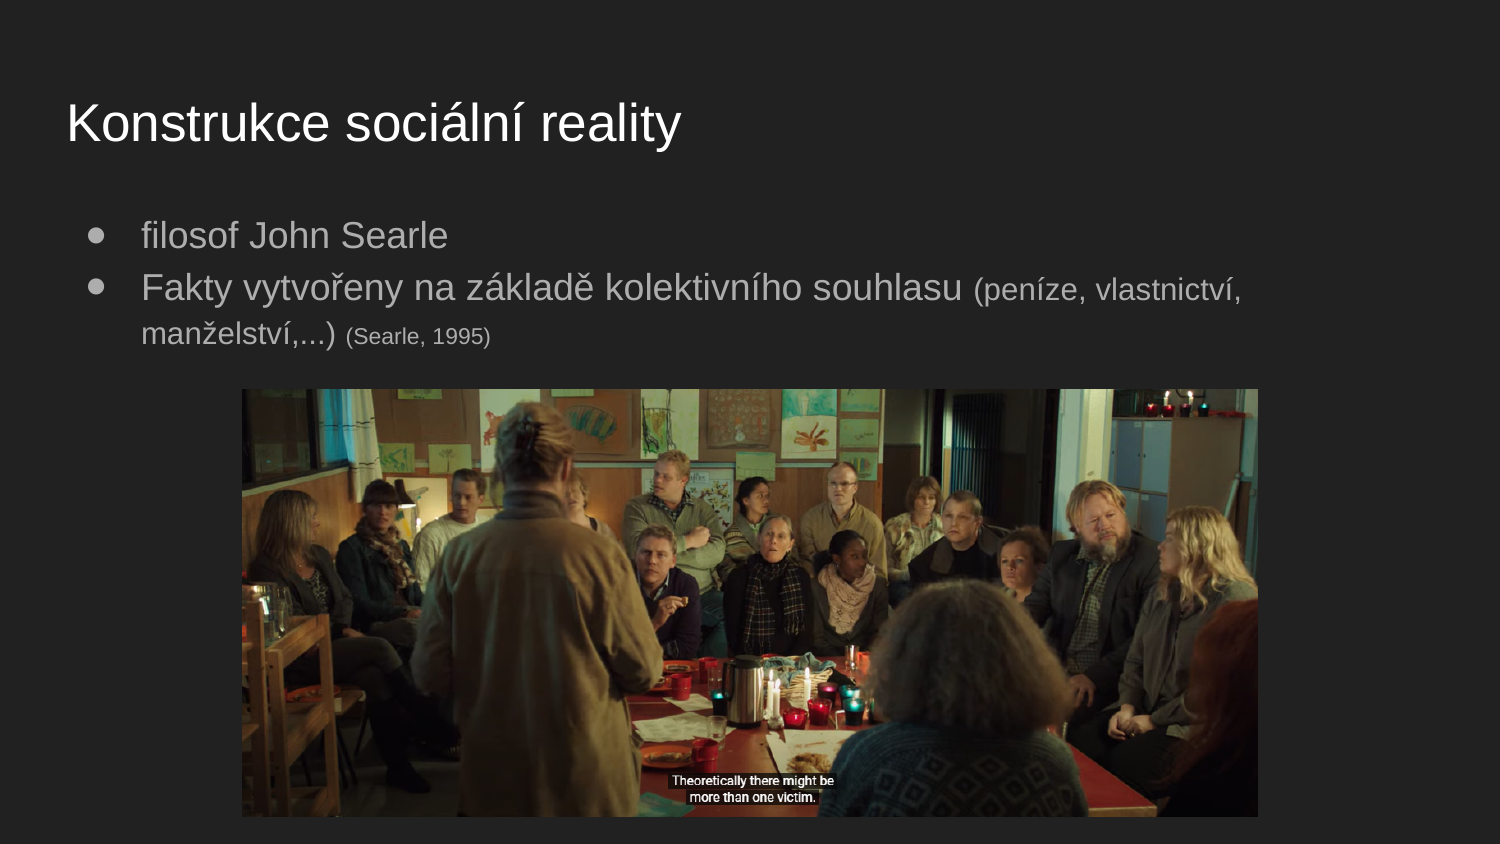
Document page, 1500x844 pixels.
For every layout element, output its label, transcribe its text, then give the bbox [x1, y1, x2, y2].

picture [242, 389, 1258, 817]
list filosof John Searle Fakty vytvořeny na základě kolektivního souhlasu (peníze, vlastnictví, manželství,...) (Searle, 1995) [51, 189, 1449, 750]
title Konstrukce sociální reality [51, 72, 1449, 167]
